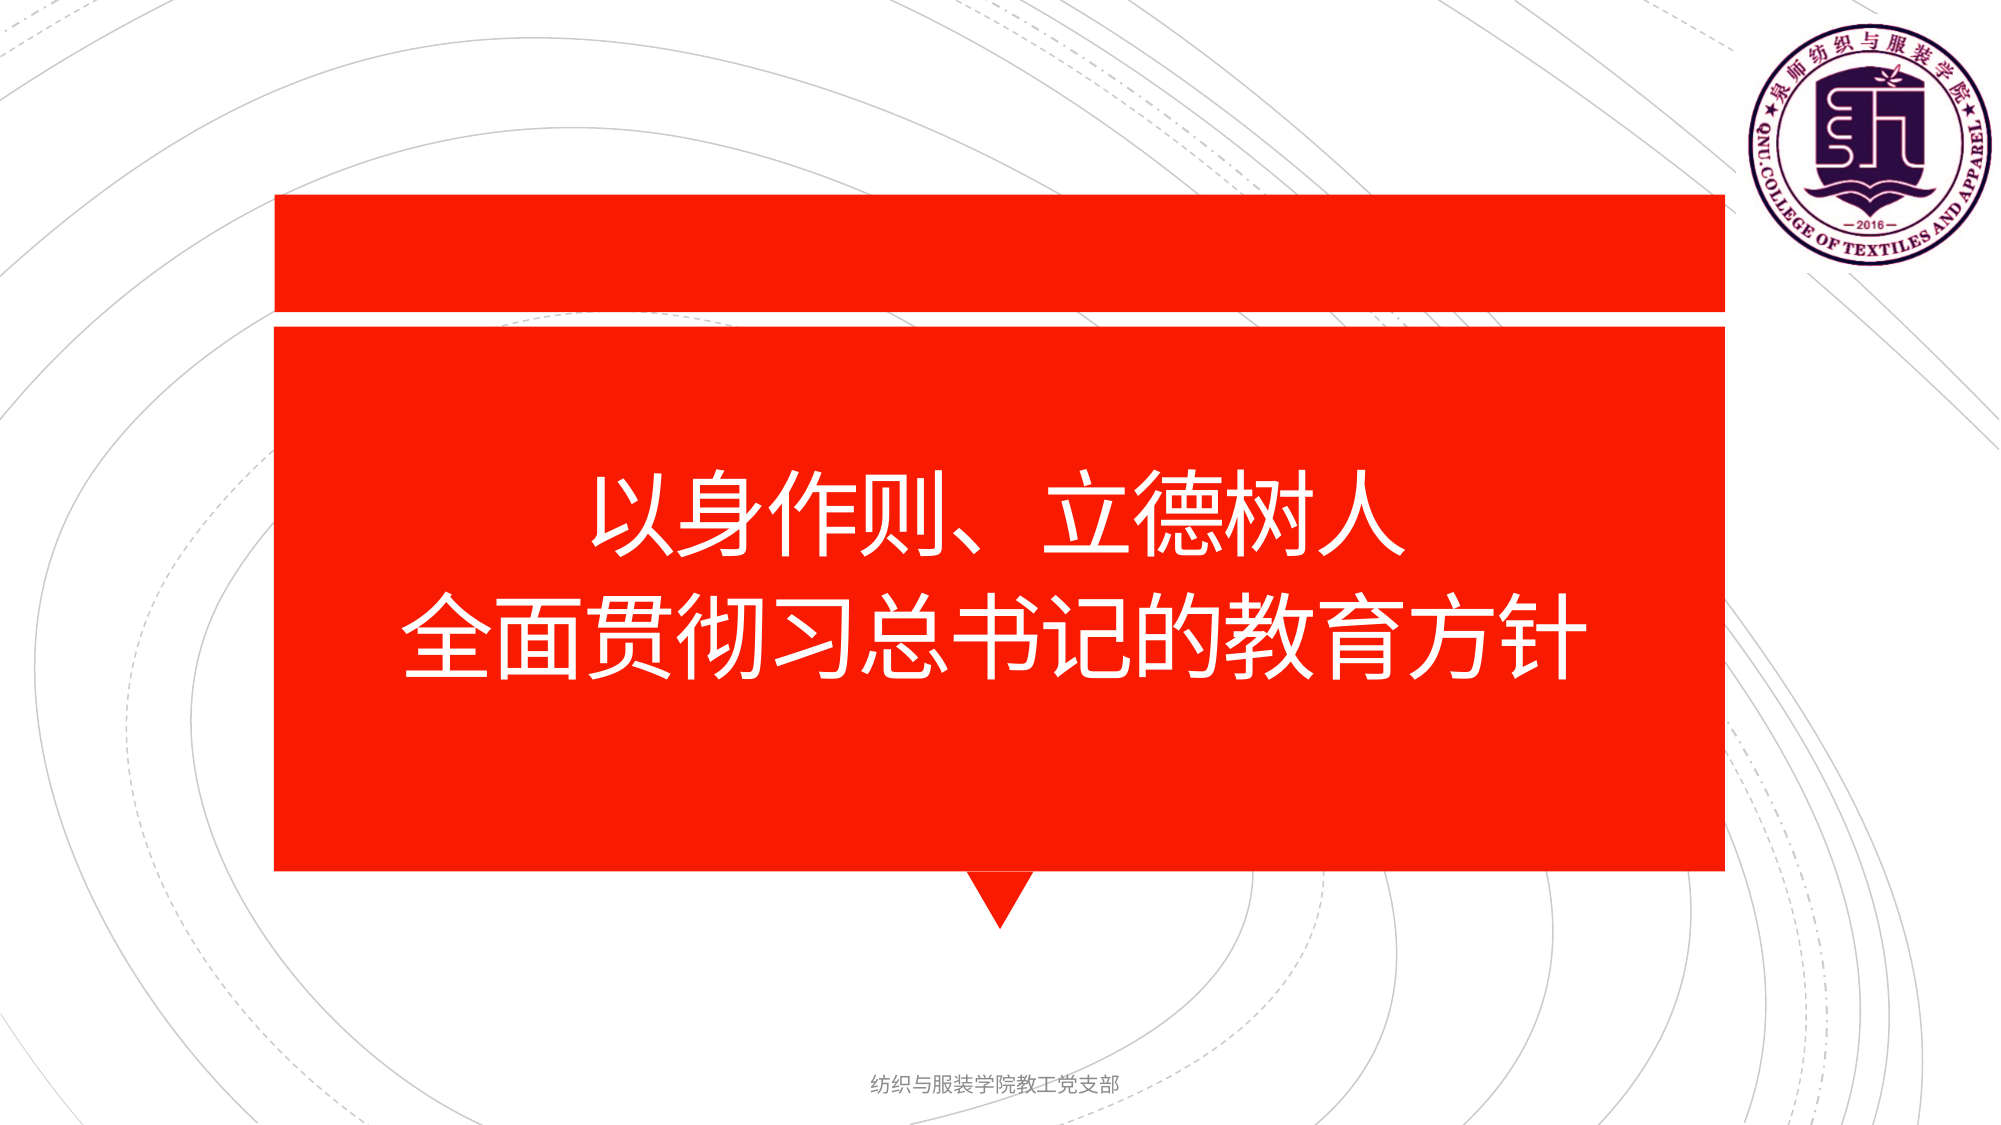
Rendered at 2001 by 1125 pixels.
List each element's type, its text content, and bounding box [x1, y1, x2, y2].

footer 纺织与服装学院教工党支部 [126, 1058, 1864, 1109]
title 以身作则、立德树人 全面贯彻习总书记的教育方针 [310, 404, 1681, 692]
picture [1736, 14, 2000, 273]
